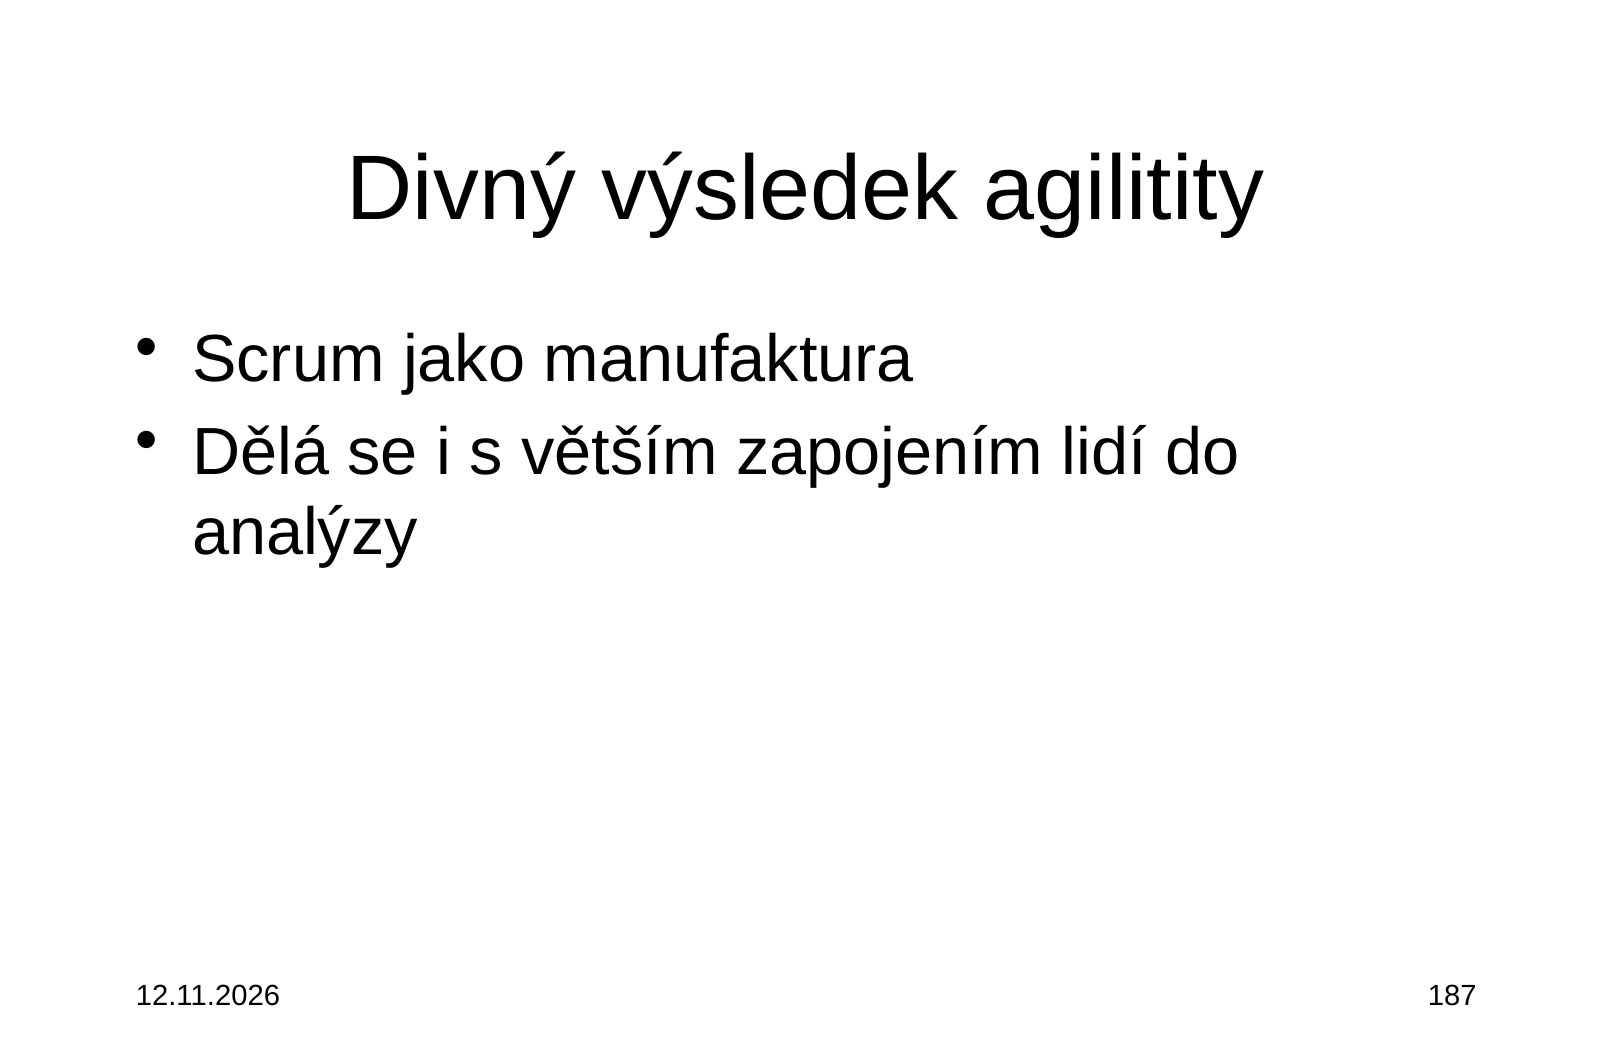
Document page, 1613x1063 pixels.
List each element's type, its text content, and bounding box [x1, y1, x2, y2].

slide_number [120, 968, 457, 1040]
title Divný výsledek agilitity [120, 94, 1492, 272]
slide_number 187 [1155, 968, 1492, 1040]
list Scrum jako manufaktura Dělá se i s větším zapojením lidí do analýzy [120, 307, 1492, 945]
